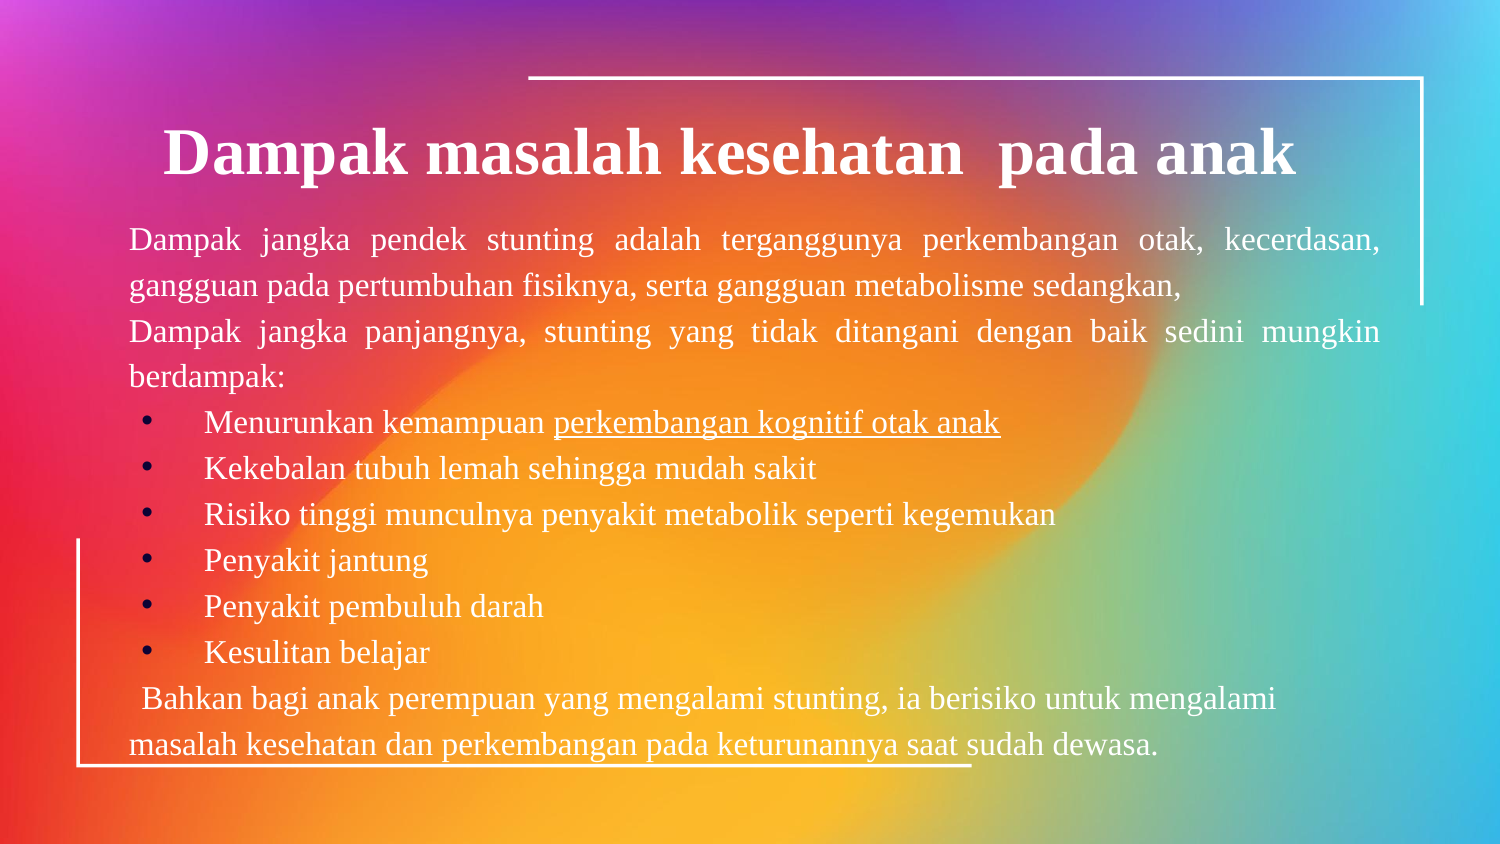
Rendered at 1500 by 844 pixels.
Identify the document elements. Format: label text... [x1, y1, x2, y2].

subtitle Dampak jangka pendek stunting adalah terganggunya perkembangan otak, kecerdasan, gangguan pada pertumbuhan fisiknya, serta gangguan metabolisme sedangkan, Dampak jangka panjangnya, stunting yang tidak ditangani dengan baik sedini mungkin berdampak: Menurunkan kemampuan perkembangan kognitif otak anak Kekebalan tubuh lemah sehingga mudah sakit Risiko tinggi munculnya penyakit metabolik seperti kegemukan Penyakit jantung Penyakit pembuluh darah Kesulitan belajar Bahkan bagi anak perempuan yang mengalami stunting, ia berisiko untuk mengalami masalah kesehatan dan perkembangan pada keturunannya saat sudah dewasa. [128, 210, 1383, 750]
title Dampak masalah kesehatan pada anak [164, 70, 1359, 190]
picture [0, 0, 1500, 844]
